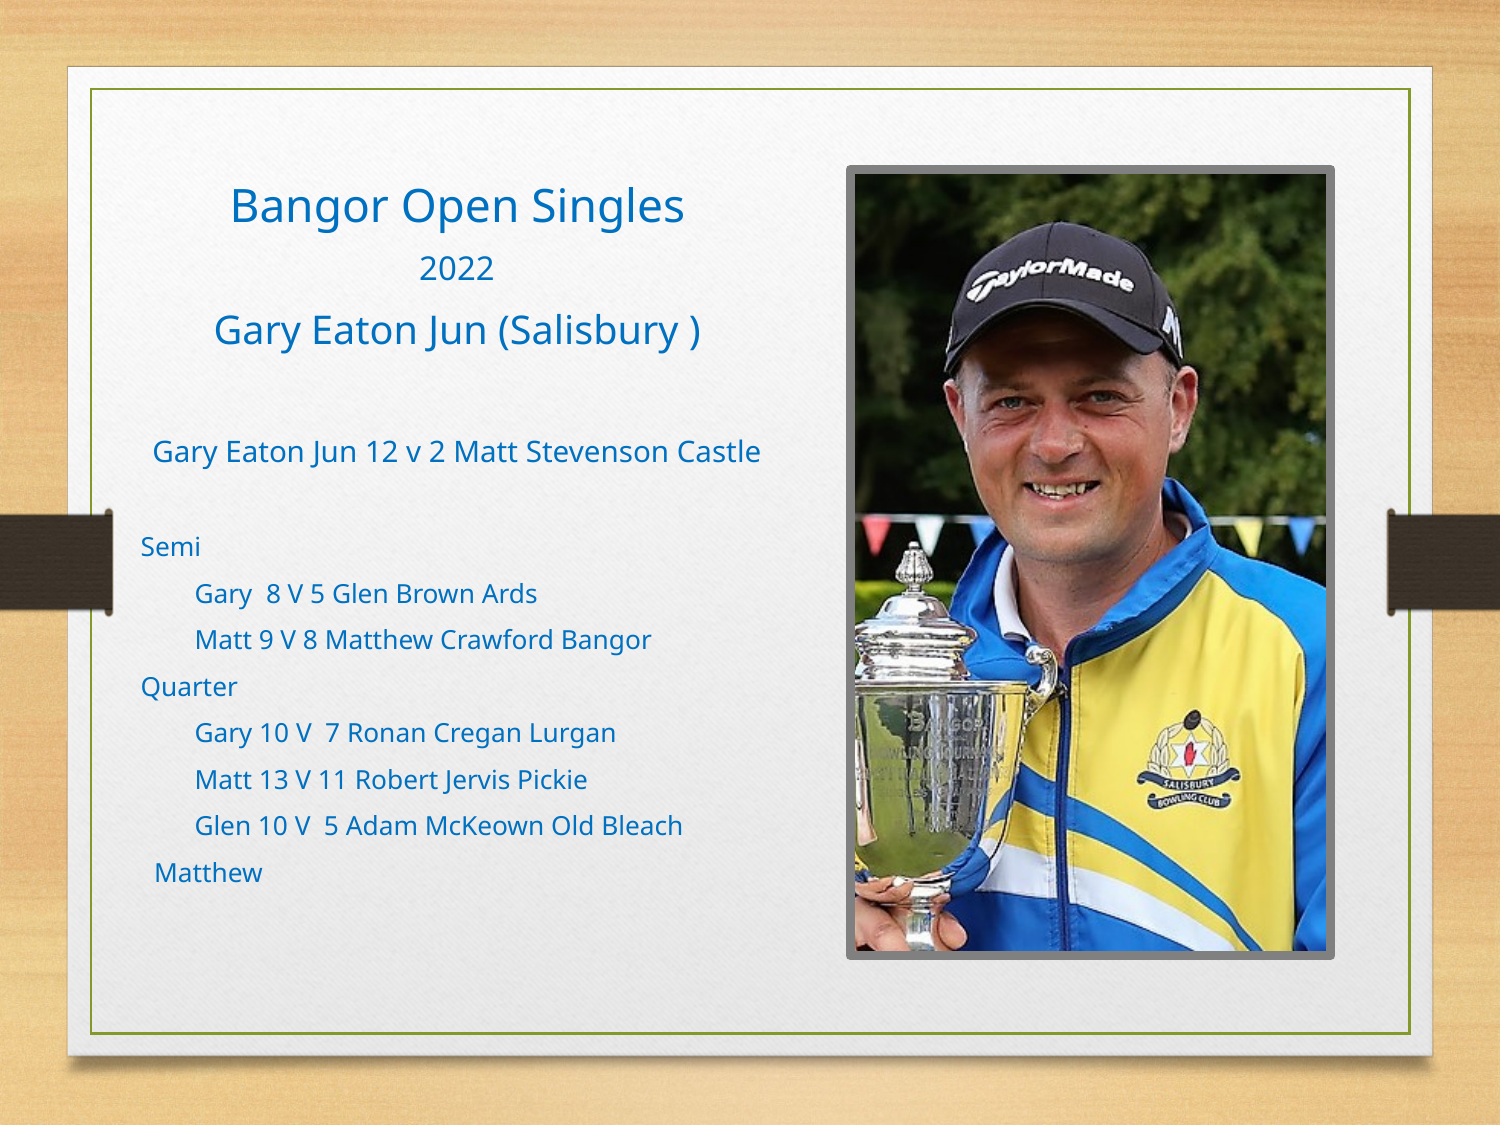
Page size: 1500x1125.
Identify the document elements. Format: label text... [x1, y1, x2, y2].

list Bangor Open Singles 2022 Gary Eaton Jun (Salisbury ) Gary Eaton Jun 12 v 2 Matt Stevenson Castle Semi Gary 8 V 5 Glen Brown Ards Matt 9 V 8 Matthew Crawford Bangor Quarter Gary 10 V 7 Ronan Cregan Lurgan Matt 13 V 11 Robert Jervis Pickie Glen 10 V 5 Adam McKeown Old Bleach Matthew [125, 168, 789, 943]
picture [0, 0, 1500, 1125]
